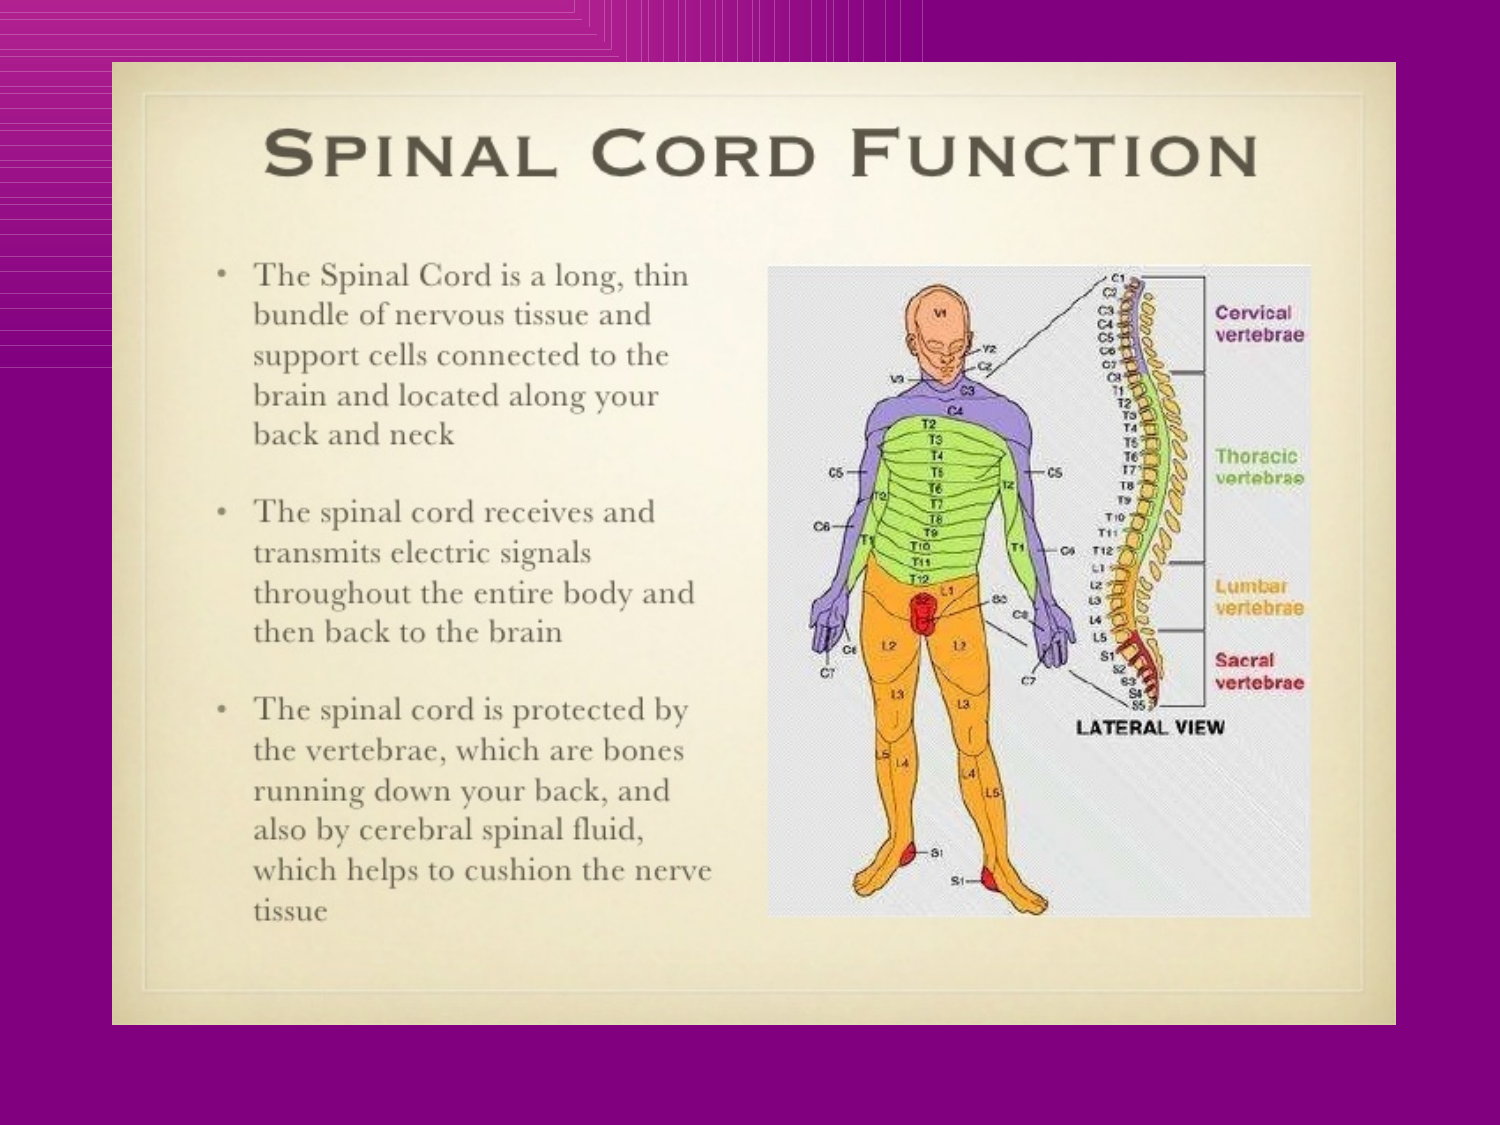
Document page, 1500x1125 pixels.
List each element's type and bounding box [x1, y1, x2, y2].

picture [112, 62, 1397, 1026]
